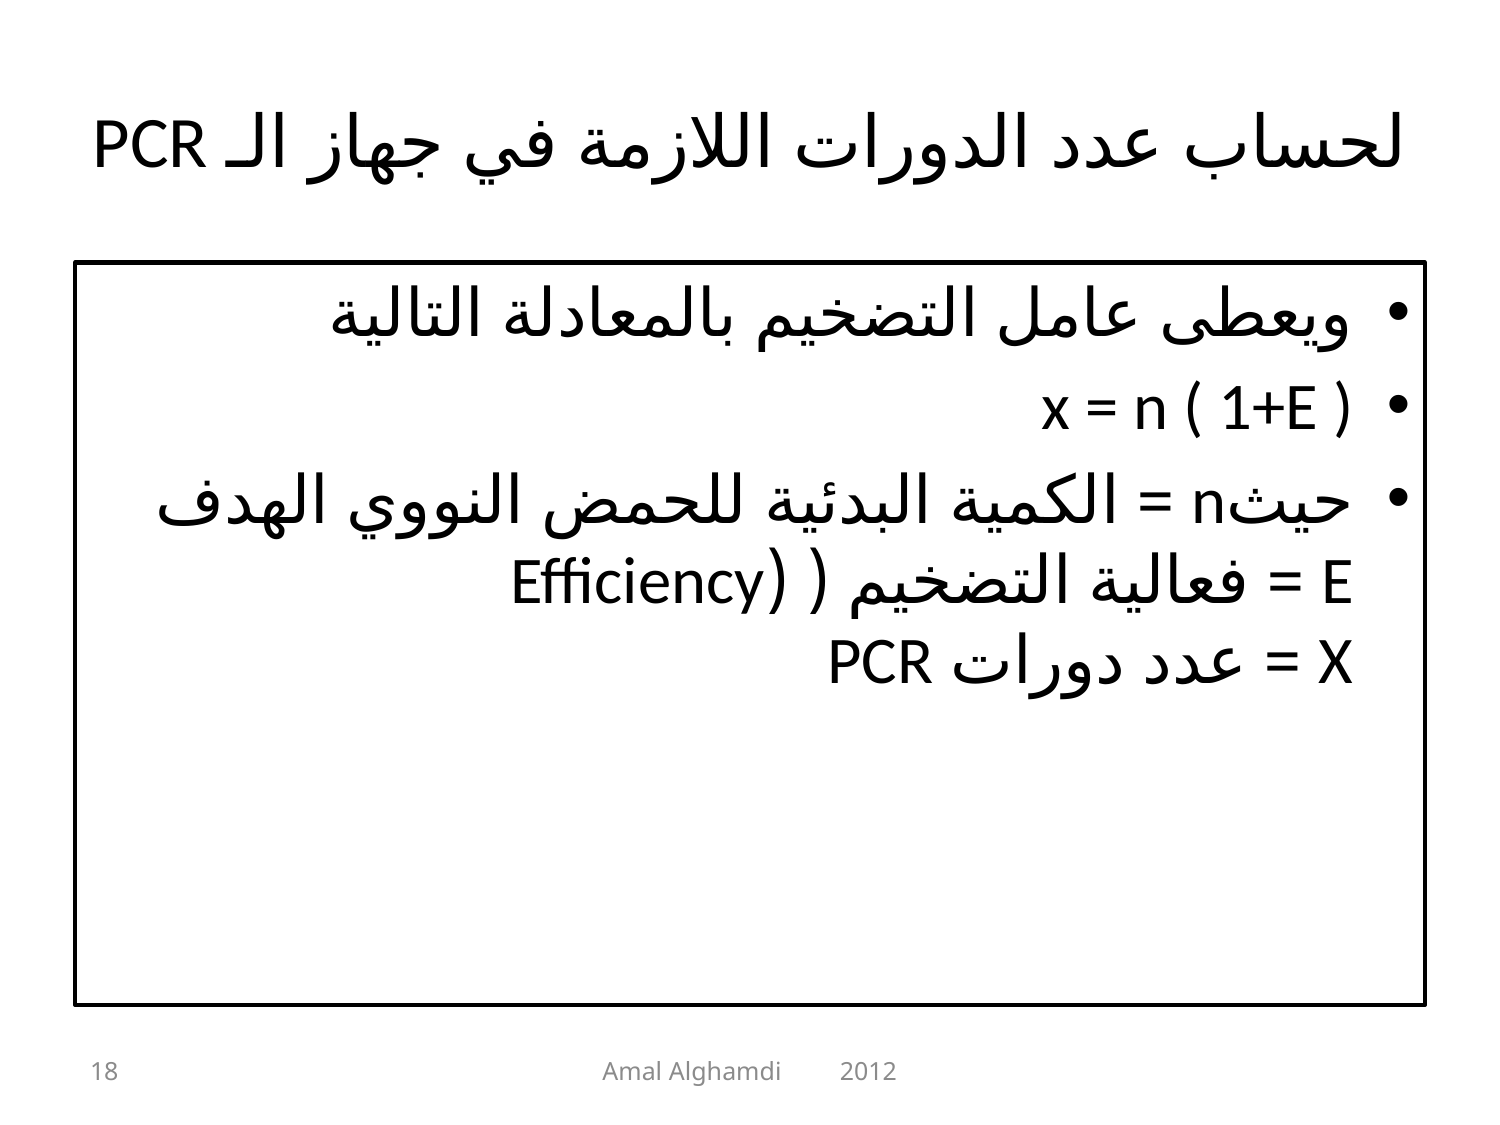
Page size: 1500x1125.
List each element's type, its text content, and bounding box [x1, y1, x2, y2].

slide_number 18 [75, 1042, 425, 1103]
list ويعطى عامل التضخيم بالمعادلة التالية x = n ( 1+E ) حيثn = الكمية البدئية للحمض النووي الهدف E = فعالية التضخيم ( (Efficiency X = عدد دورات PCR [73, 260, 1427, 1007]
footer Amal Alghamdi 2012 [512, 1042, 988, 1103]
title لحساب عدد الدورات اللازمة في جهاز الـ PCR [75, 45, 1425, 233]
